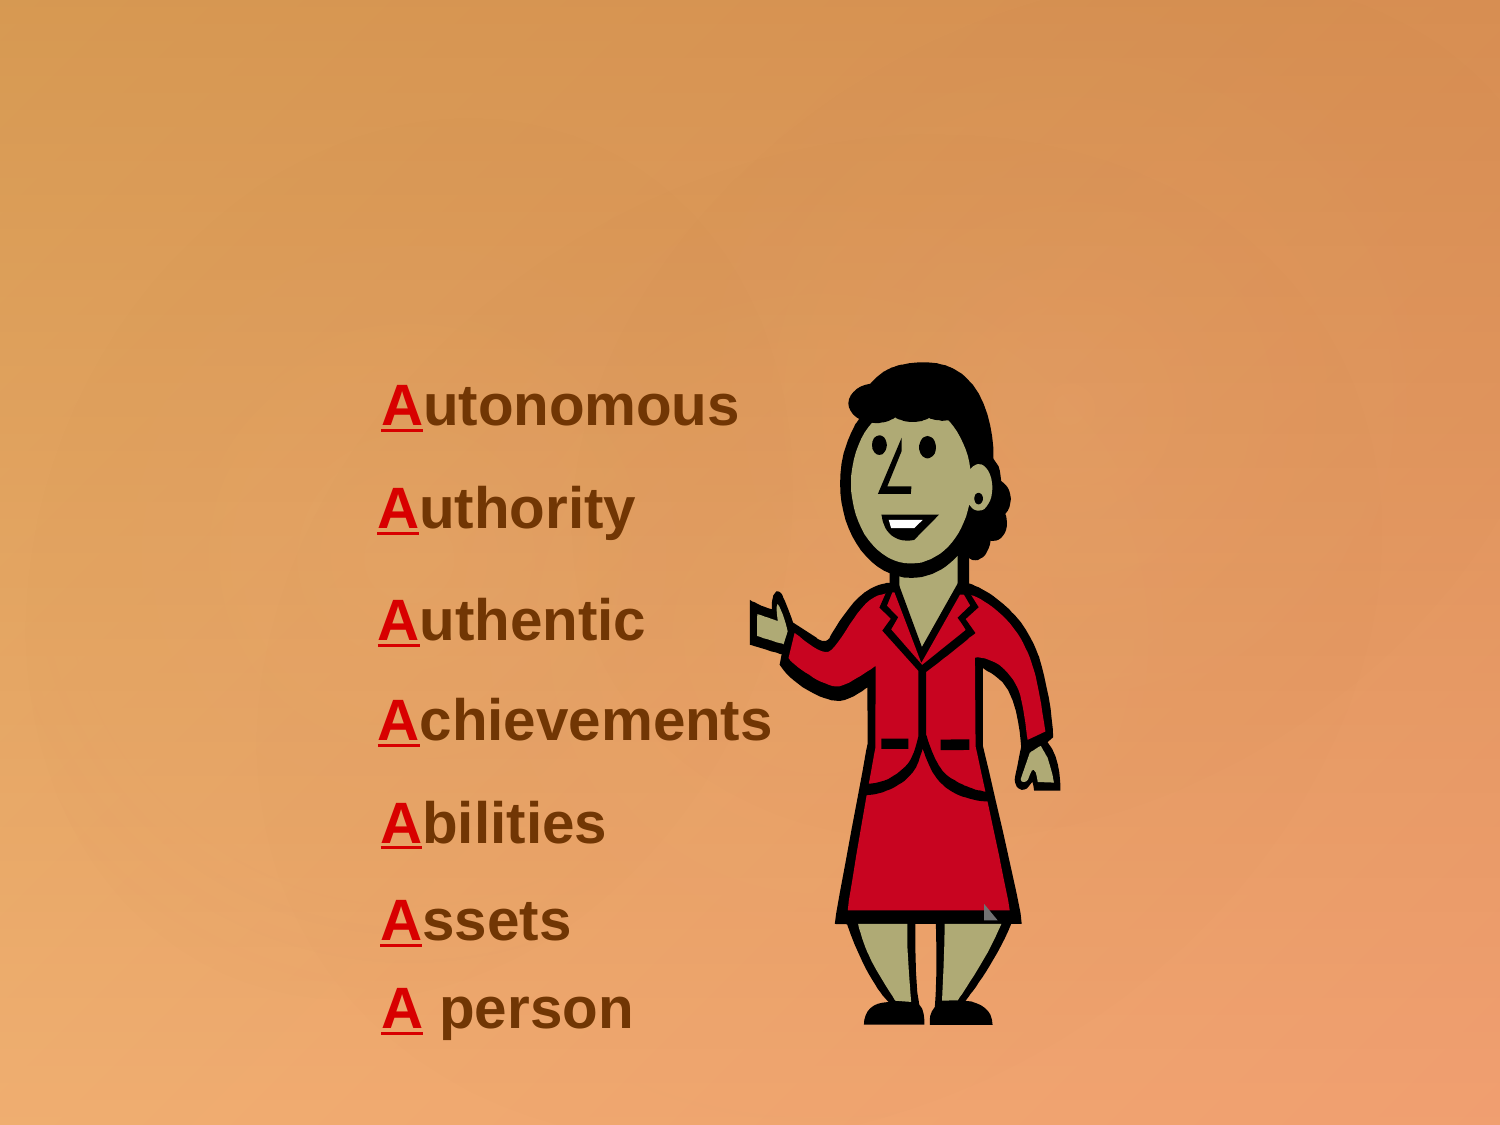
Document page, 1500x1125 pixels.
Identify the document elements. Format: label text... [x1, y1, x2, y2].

text_box Achievements [363, 675, 739, 760]
text_box Authority [362, 462, 652, 548]
text_box A person [366, 962, 649, 1048]
text_box Abilities [365, 777, 623, 863]
text_box Assets [365, 875, 587, 960]
text_box Authentic [363, 575, 662, 660]
text_box Autonomous [366, 359, 749, 445]
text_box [749, 361, 1113, 1026]
